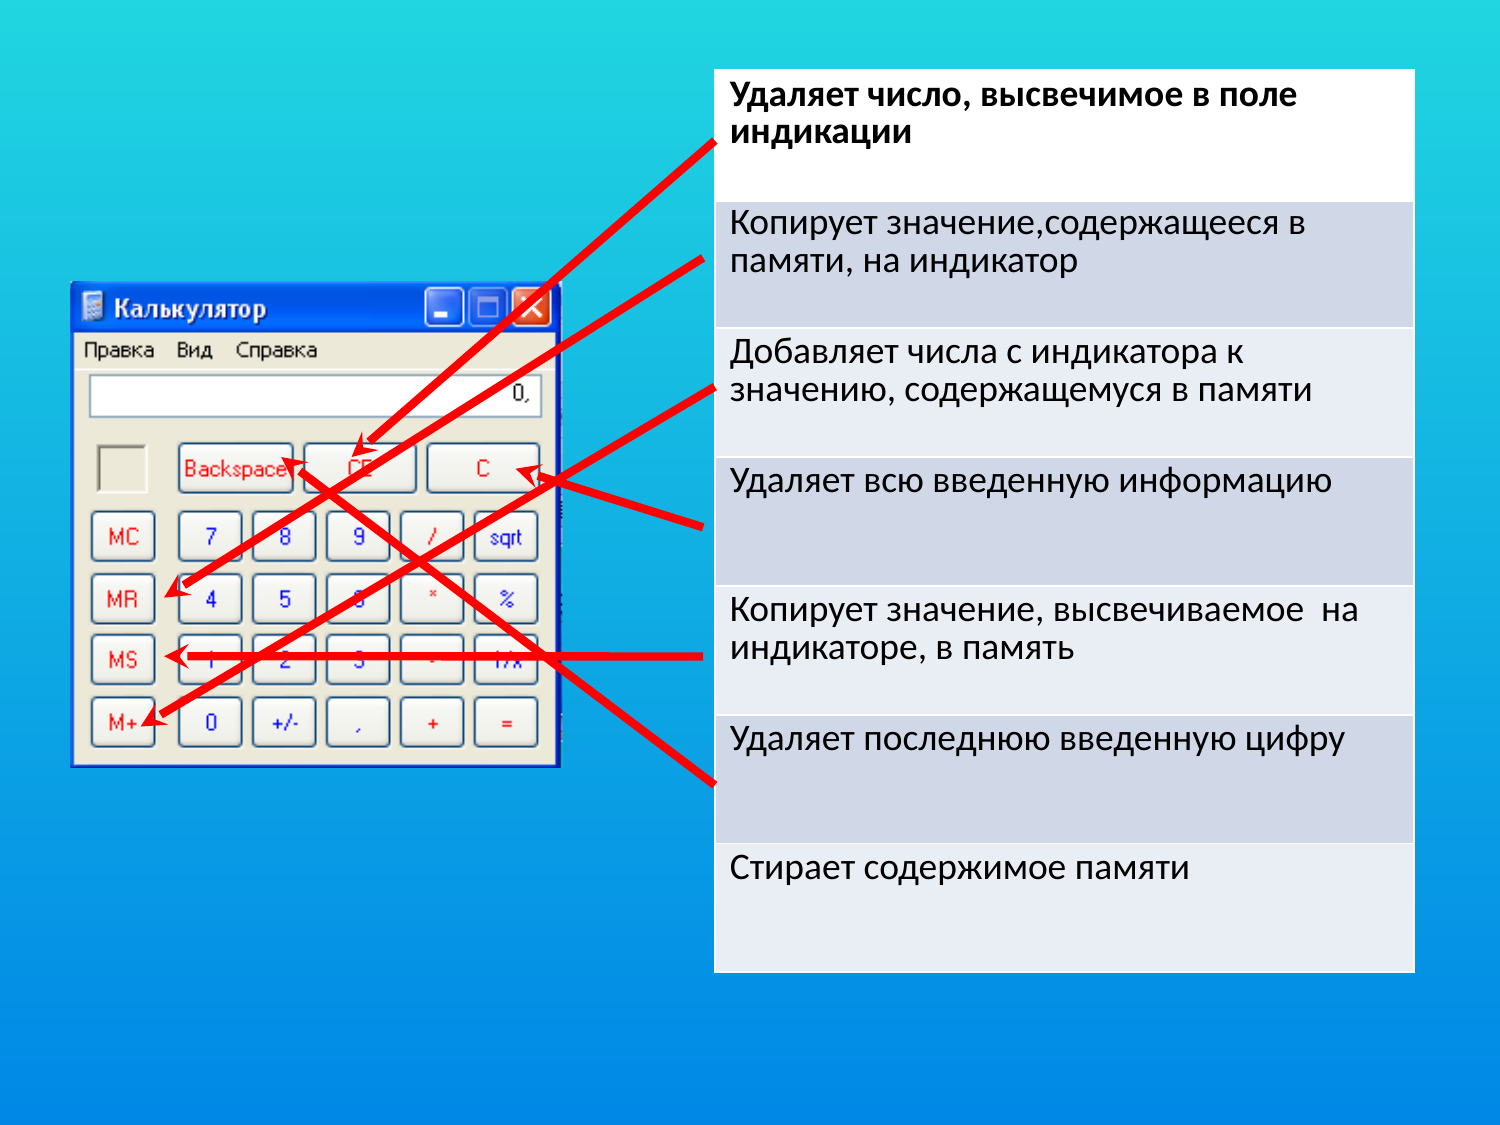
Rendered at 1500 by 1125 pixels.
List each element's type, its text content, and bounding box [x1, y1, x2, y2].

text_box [163, 257, 704, 385]
table_header Удаляет число, высвечимое в поле индикации [716, 71, 1413, 196]
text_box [280, 456, 716, 786]
table_cell Копирует значение, высвечиваемое на индикаторе, в память [721, 587, 1413, 714]
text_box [351, 140, 716, 386]
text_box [140, 386, 716, 727]
table_cell Копирует значение,содержащееся в памяти, на индикатор [720, 202, 1413, 327]
table_cell Добавляет числа с индикатора к значению, содержащемуся в памяти [720, 329, 1413, 456]
table_cell Удаляет всю введенную информацию [721, 458, 1413, 585]
table_cell Стирает содержимое памяти [716, 844, 1413, 971]
picture [0, 280, 280, 767]
table_cell Удаляет последнюю введенную цифру [716, 716, 1413, 843]
